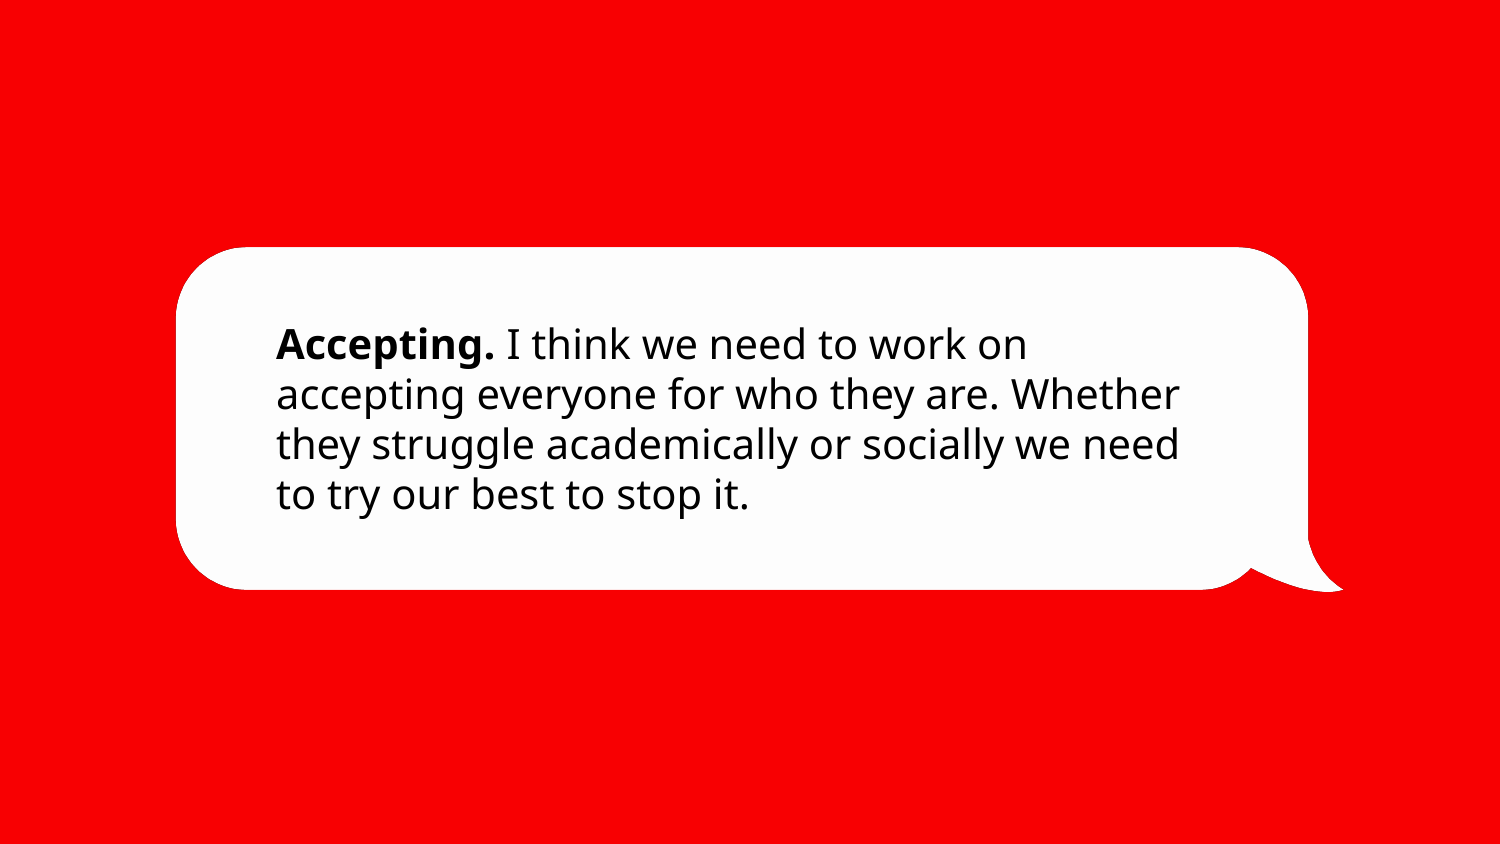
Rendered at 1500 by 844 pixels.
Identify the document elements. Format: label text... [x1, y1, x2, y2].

picture [167, 239, 1352, 598]
text_box Accepting. I think we need to work on accepting everyone for who they are. Whether they struggle academically or socially we need to try our best to stop it. [261, 310, 1220, 526]
